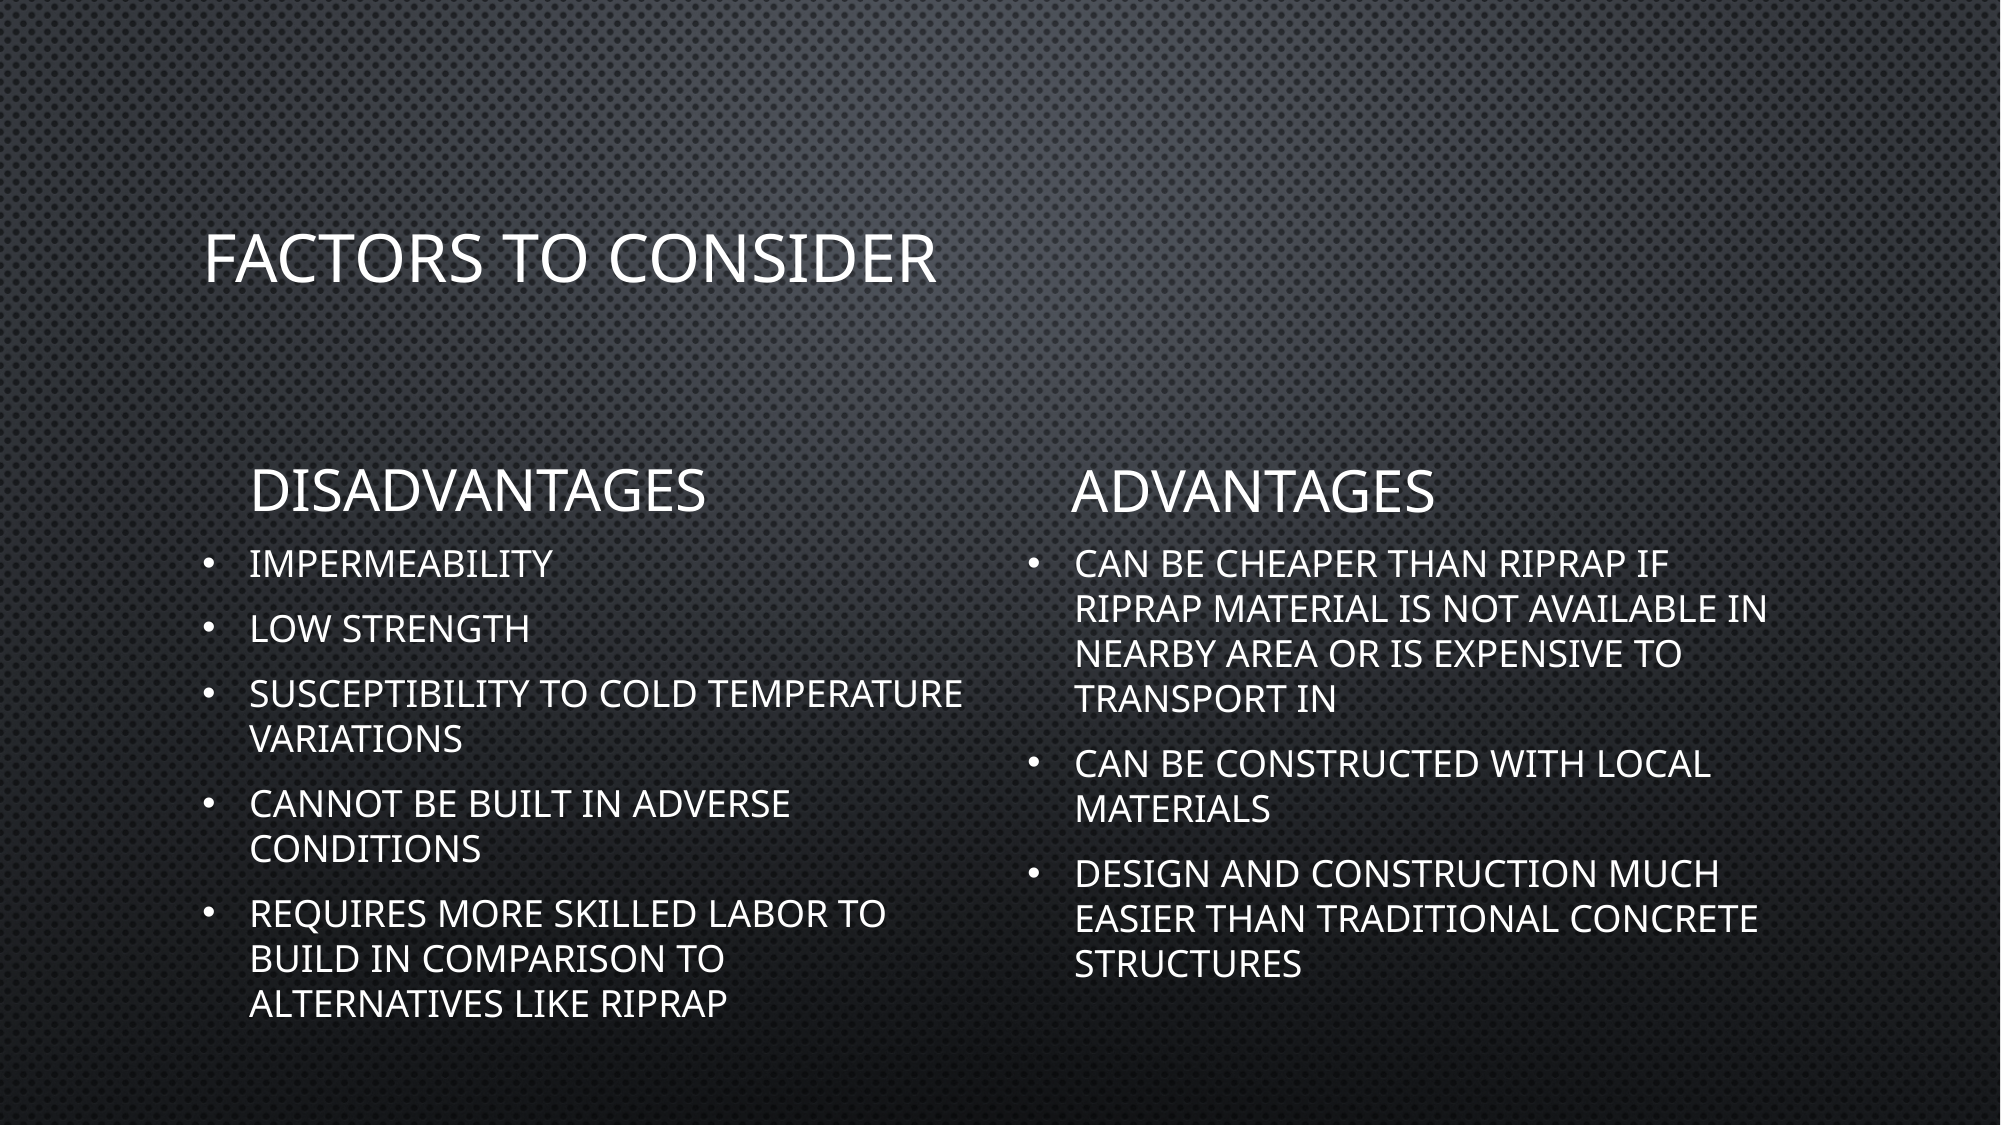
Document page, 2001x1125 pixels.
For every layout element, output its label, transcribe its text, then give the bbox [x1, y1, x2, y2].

list Can be cheaper than riprap if riprap material is not available in nearby area or is expensive to transport in Can be constructed with local materials Design and construction much easier than traditional concrete structures [1012, 532, 1813, 950]
title Factors to consider [187, 99, 1813, 413]
list Impermeability Low Strength Susceptibility to cold temperature variations Cannot be built in adverse conditions Requires more skilled labor to build in comparison to alternatives like riprap [187, 532, 988, 950]
list Advantages [1056, 437, 1813, 532]
list Disadvantages [234, 436, 988, 531]
